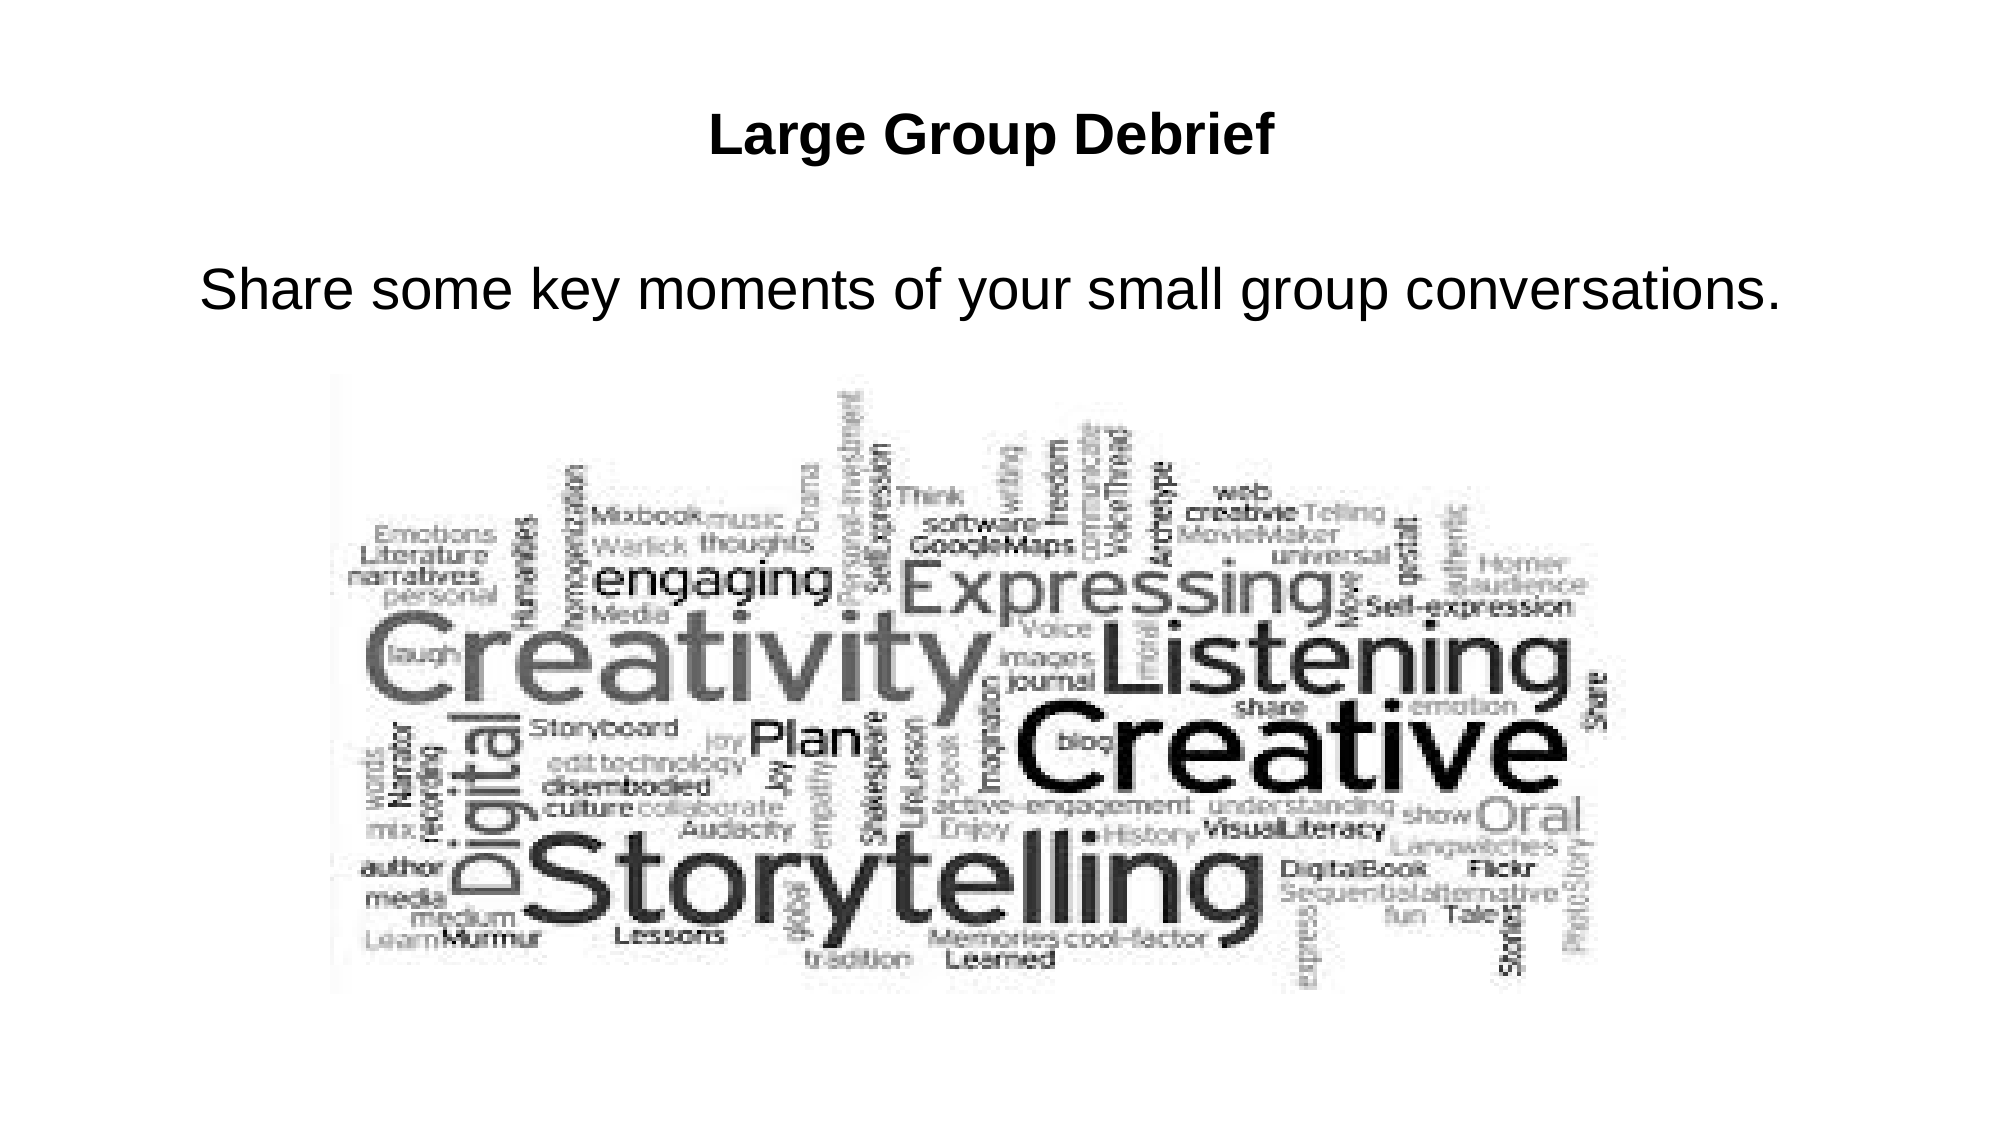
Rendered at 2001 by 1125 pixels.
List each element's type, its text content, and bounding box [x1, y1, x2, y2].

text_box Large Group Debrief [151, 88, 1832, 174]
text_box Share some key moments of your small group conversations. [184, 243, 1799, 469]
picture [329, 373, 1626, 994]
